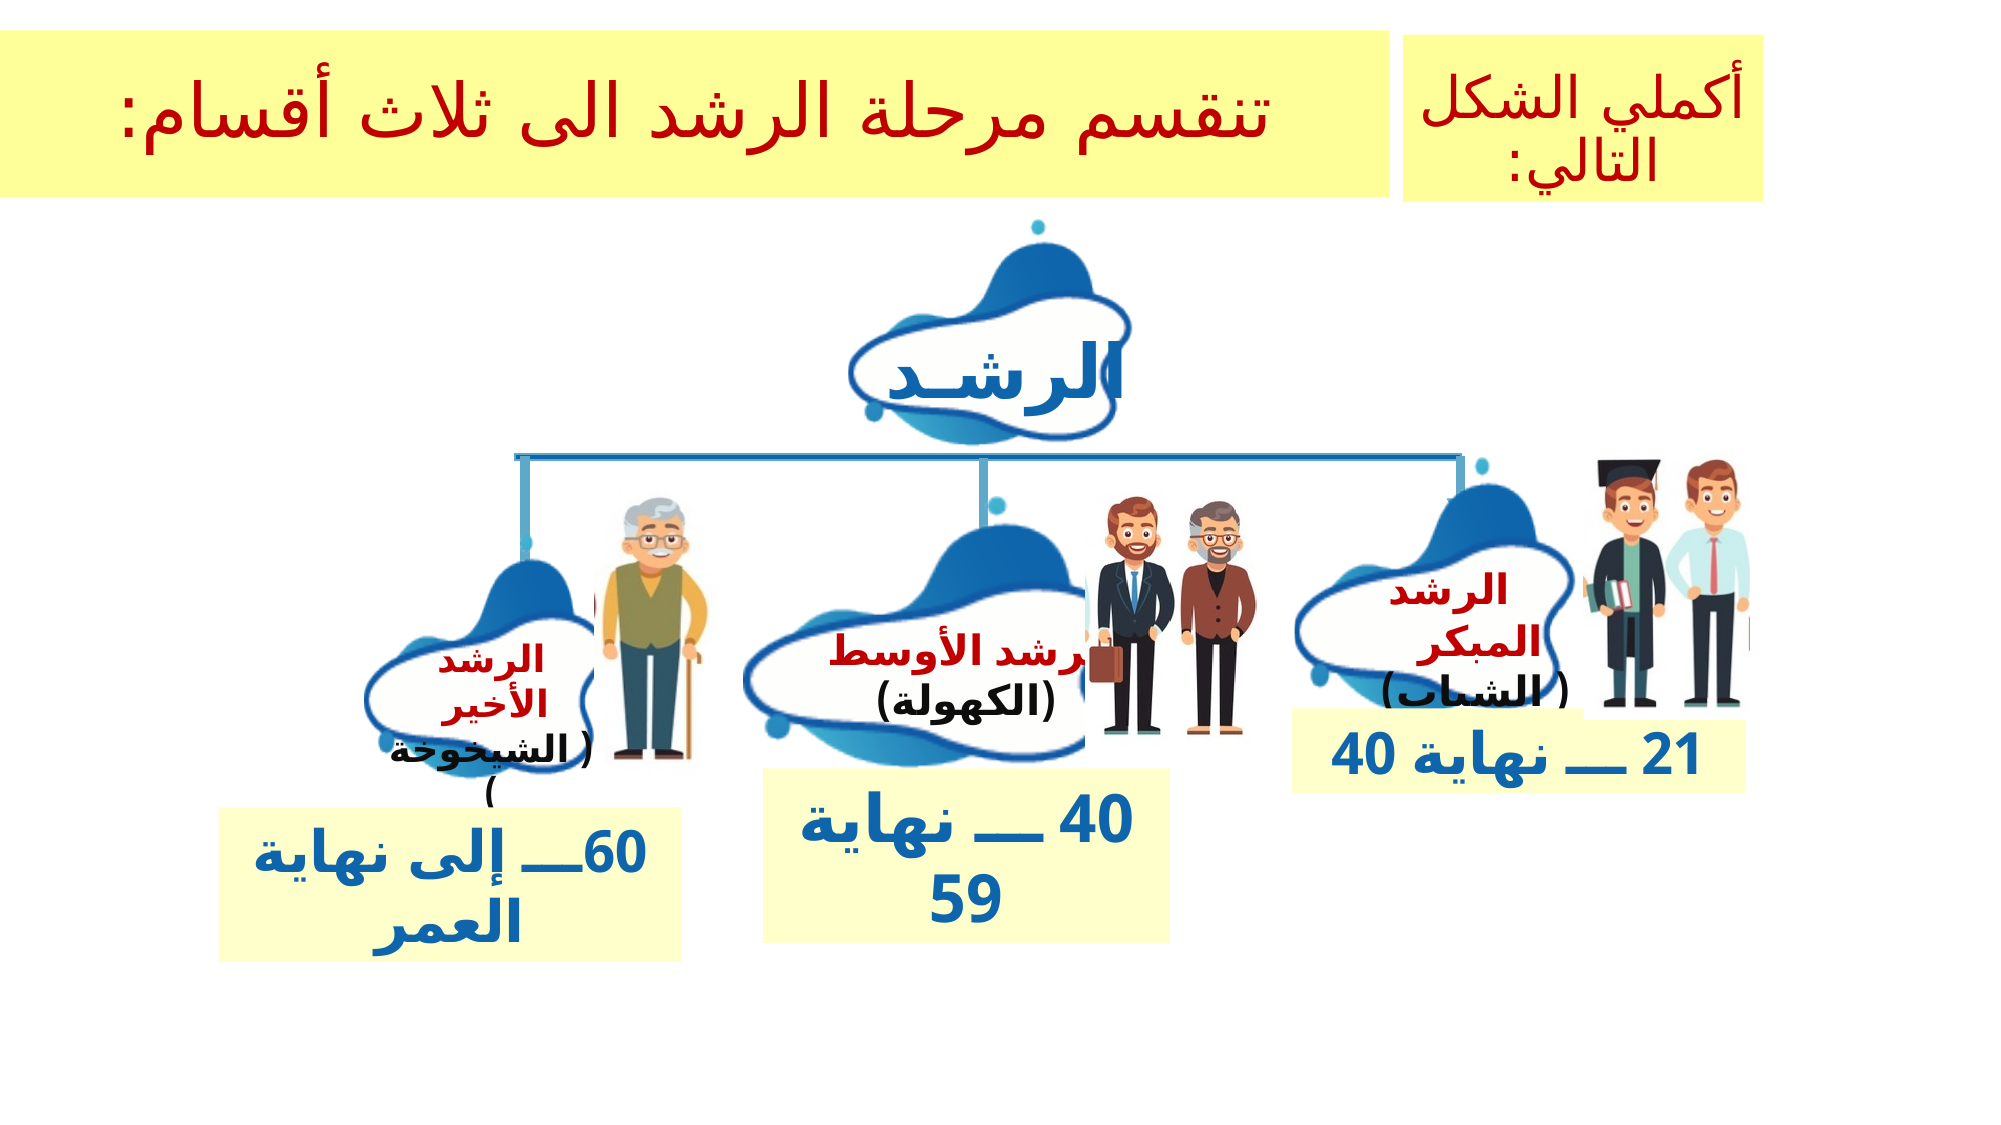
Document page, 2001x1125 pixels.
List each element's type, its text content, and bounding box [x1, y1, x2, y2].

text_box 60ـــ إلى نهاية العمر [218, 807, 682, 962]
picture [1583, 433, 1750, 720]
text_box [363, 533, 616, 796]
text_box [743, 496, 1129, 787]
text_box أكملي الشكل التالي: [1403, 34, 1764, 202]
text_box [515, 454, 1461, 639]
picture [594, 471, 719, 793]
picture [1085, 476, 1257, 761]
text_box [848, 219, 1137, 454]
text_box 21 ـــ نهاية 40 [1292, 708, 1746, 794]
text_box 40 ـــ نهاية 59 [762, 768, 1170, 943]
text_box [1294, 457, 1643, 733]
text_box تنقسم مرحلة الرشد الى ثلاث أقسام: [0, 30, 1390, 198]
